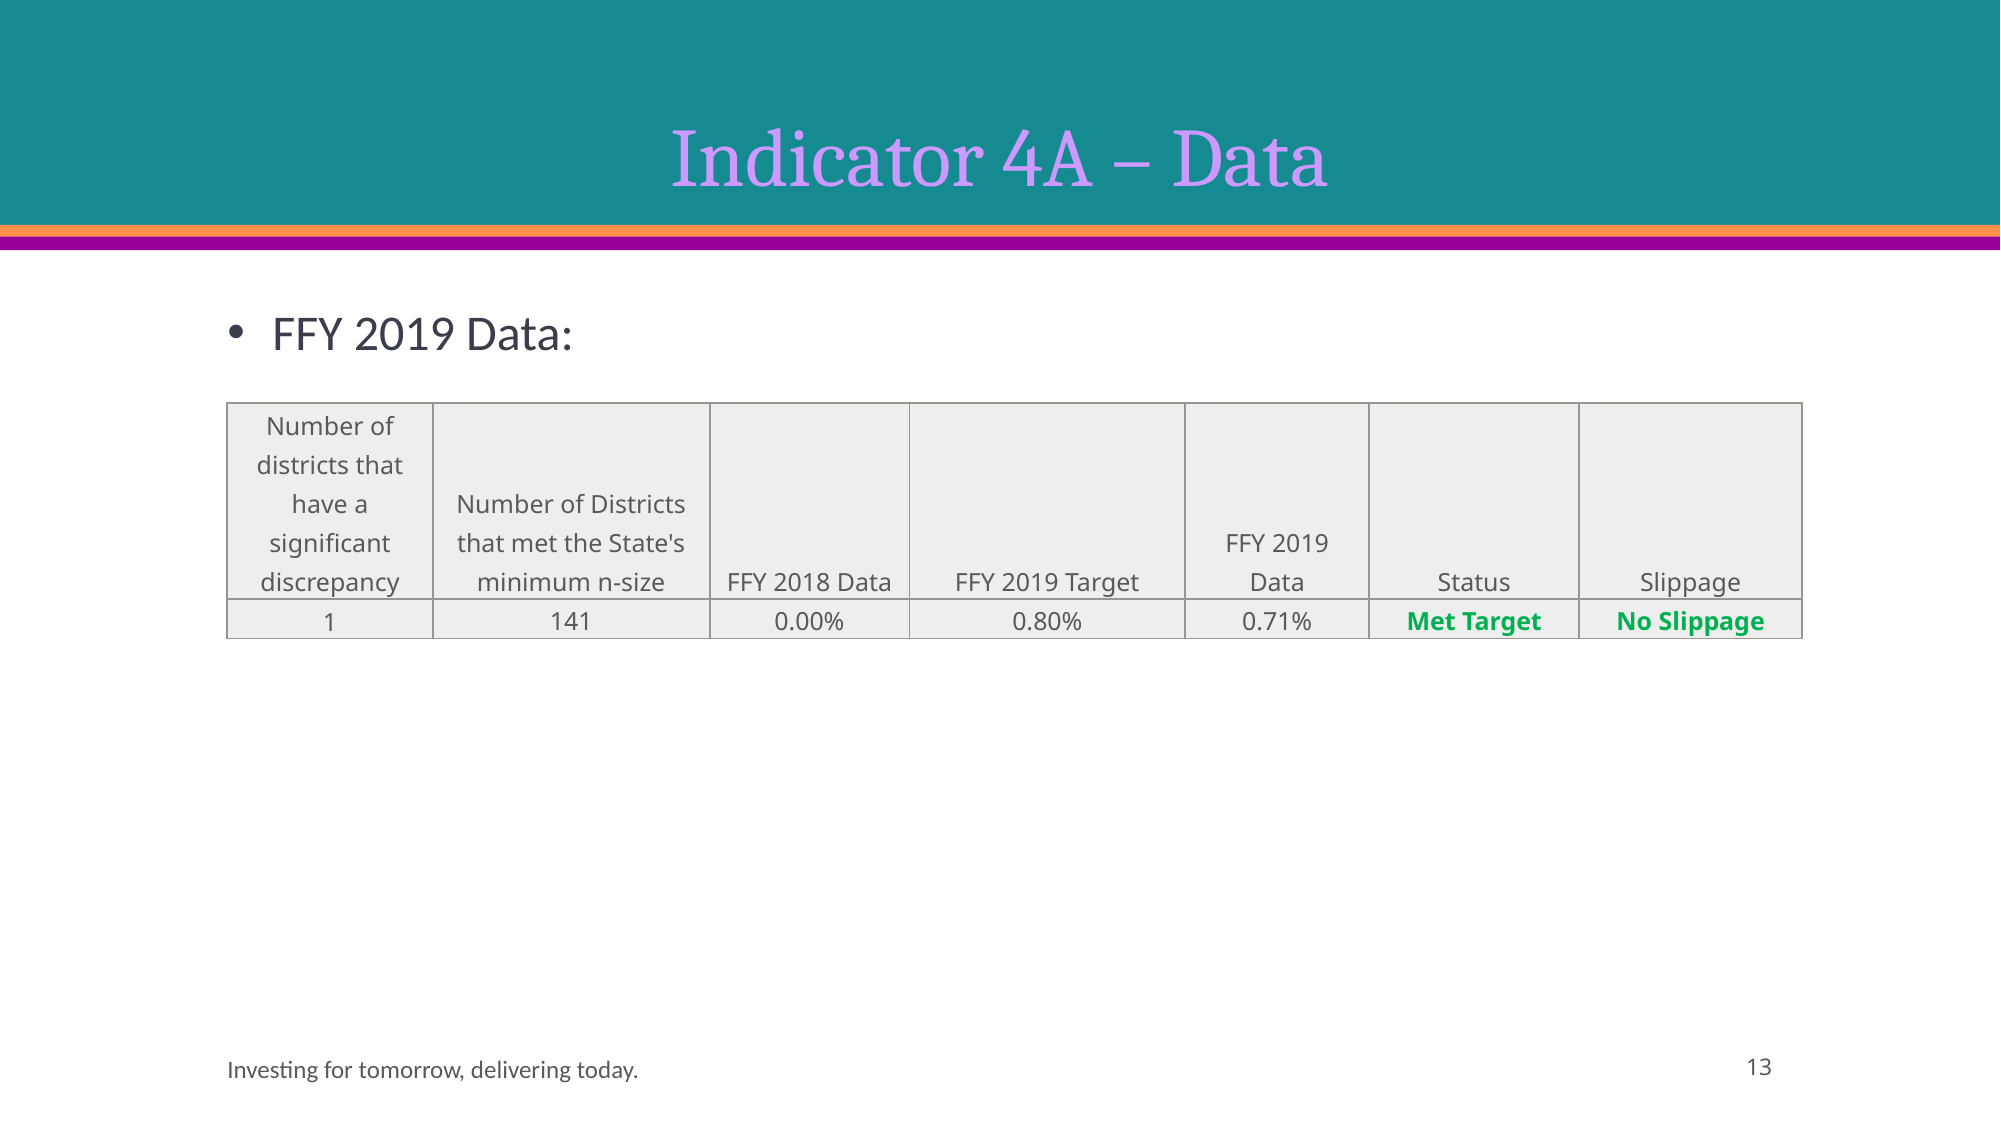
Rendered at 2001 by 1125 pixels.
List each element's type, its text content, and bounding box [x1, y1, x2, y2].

table_header FFY 2018 Data [711, 404, 909, 598]
slide_number 13 [1562, 1045, 1788, 1091]
title Indicator 4A – Data [212, 41, 1788, 212]
table_cell No Slippage [1580, 600, 1801, 638]
table_header FFY 2019 Data [1186, 404, 1368, 598]
table_cell 0.71% [1186, 600, 1368, 638]
table_header Status [1370, 404, 1578, 598]
footer Investing for tomorrow, delivering today. [212, 1045, 1237, 1091]
table_header Number of districts that have a significant discrepancy [228, 404, 432, 598]
table_cell 141 [434, 600, 709, 638]
table_header FFY 2019 Target [910, 404, 1184, 598]
table_header Slippage [1580, 404, 1801, 598]
table_cell 0.80% [910, 600, 1184, 638]
table_cell 1 [228, 600, 432, 638]
table_header Number of Districts that met the State's minimum n-size [434, 404, 709, 598]
table_cell Met Target [1370, 600, 1578, 638]
list FFY 2019 Data: [212, 299, 1788, 1013]
table_cell 0.00% [711, 600, 909, 638]
